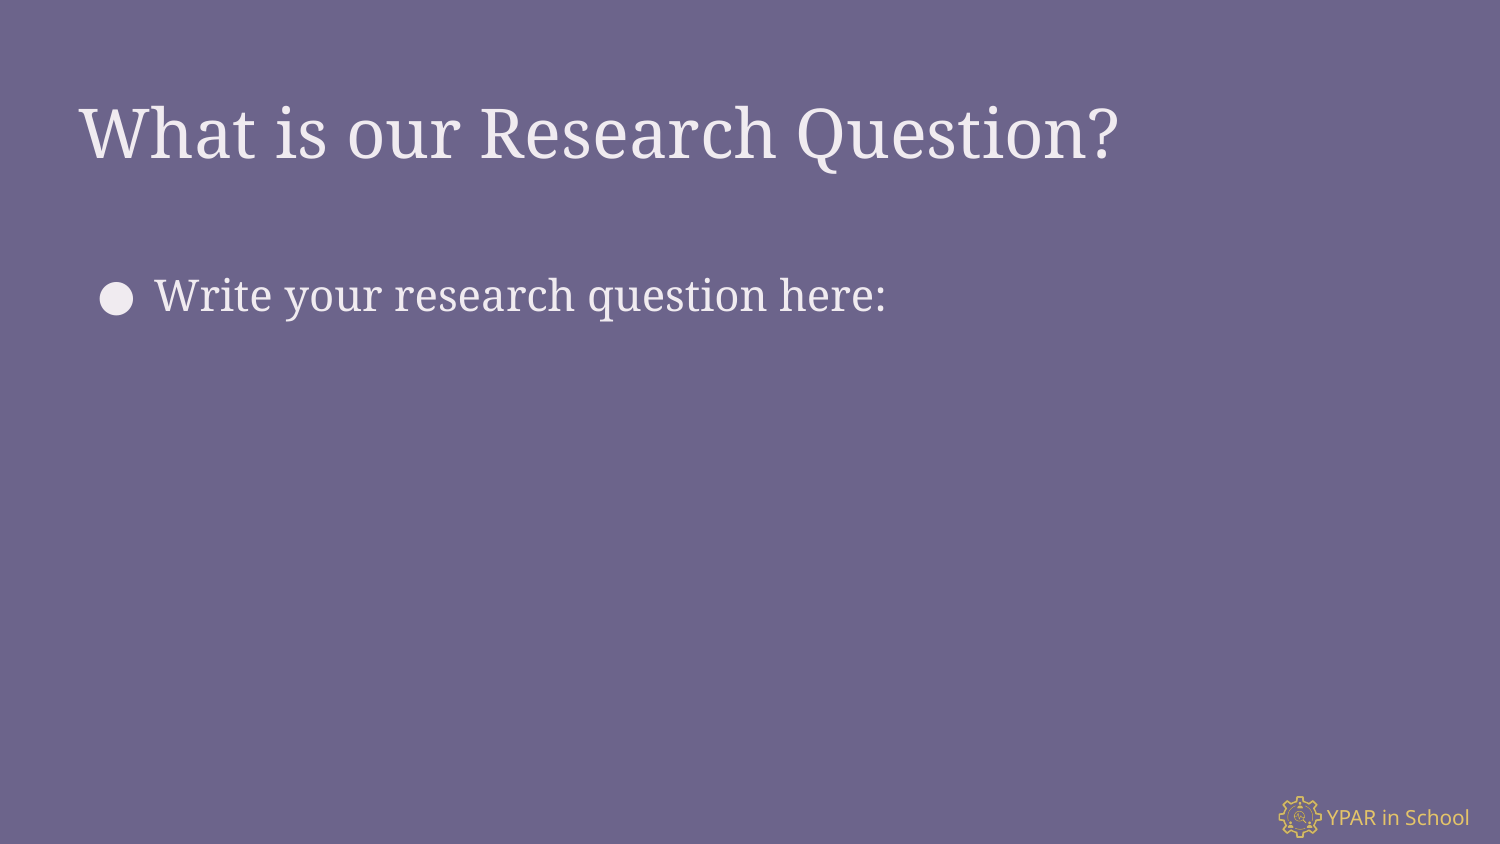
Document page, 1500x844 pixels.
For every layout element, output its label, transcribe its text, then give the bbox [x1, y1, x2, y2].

list Write your research question here: [63, 244, 1437, 750]
title What is our Research Question? [63, 75, 1437, 188]
